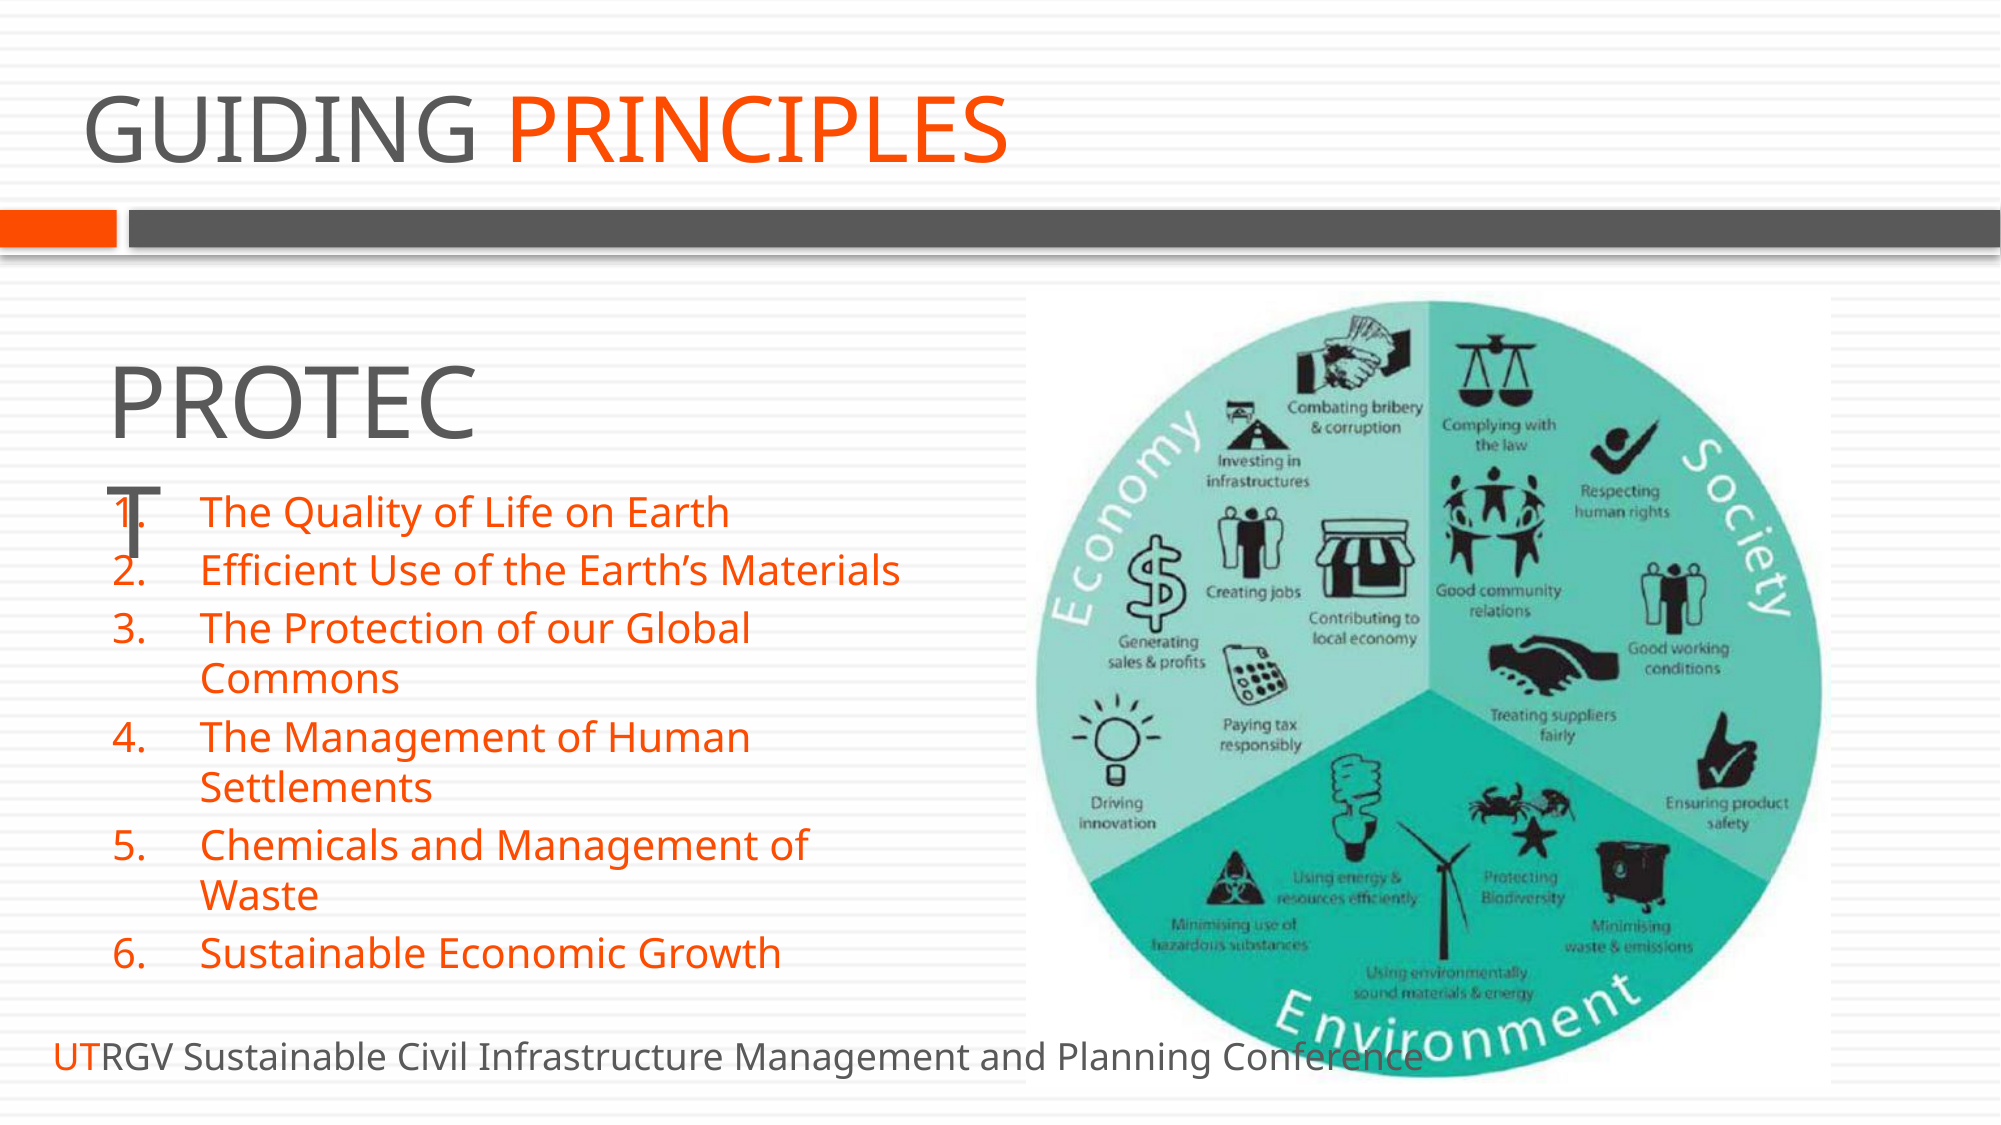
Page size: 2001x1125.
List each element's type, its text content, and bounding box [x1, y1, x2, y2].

text_box GUIDING PRINCIPLES [66, 0, 1921, 252]
text_box PROTECT [92, 330, 501, 586]
text_box The Quality of Life on Earth Efficient Use of the Earth’s Materials The Protection of our Global Commons The Management of Human Settlements Chemicals and Management of Waste Sustainable Economic Growth [97, 478, 921, 856]
picture [1026, 291, 1831, 1087]
text_box UTRGV Sustainable Civil Infrastructure Management and Planning Conference [37, 1025, 1022, 1092]
